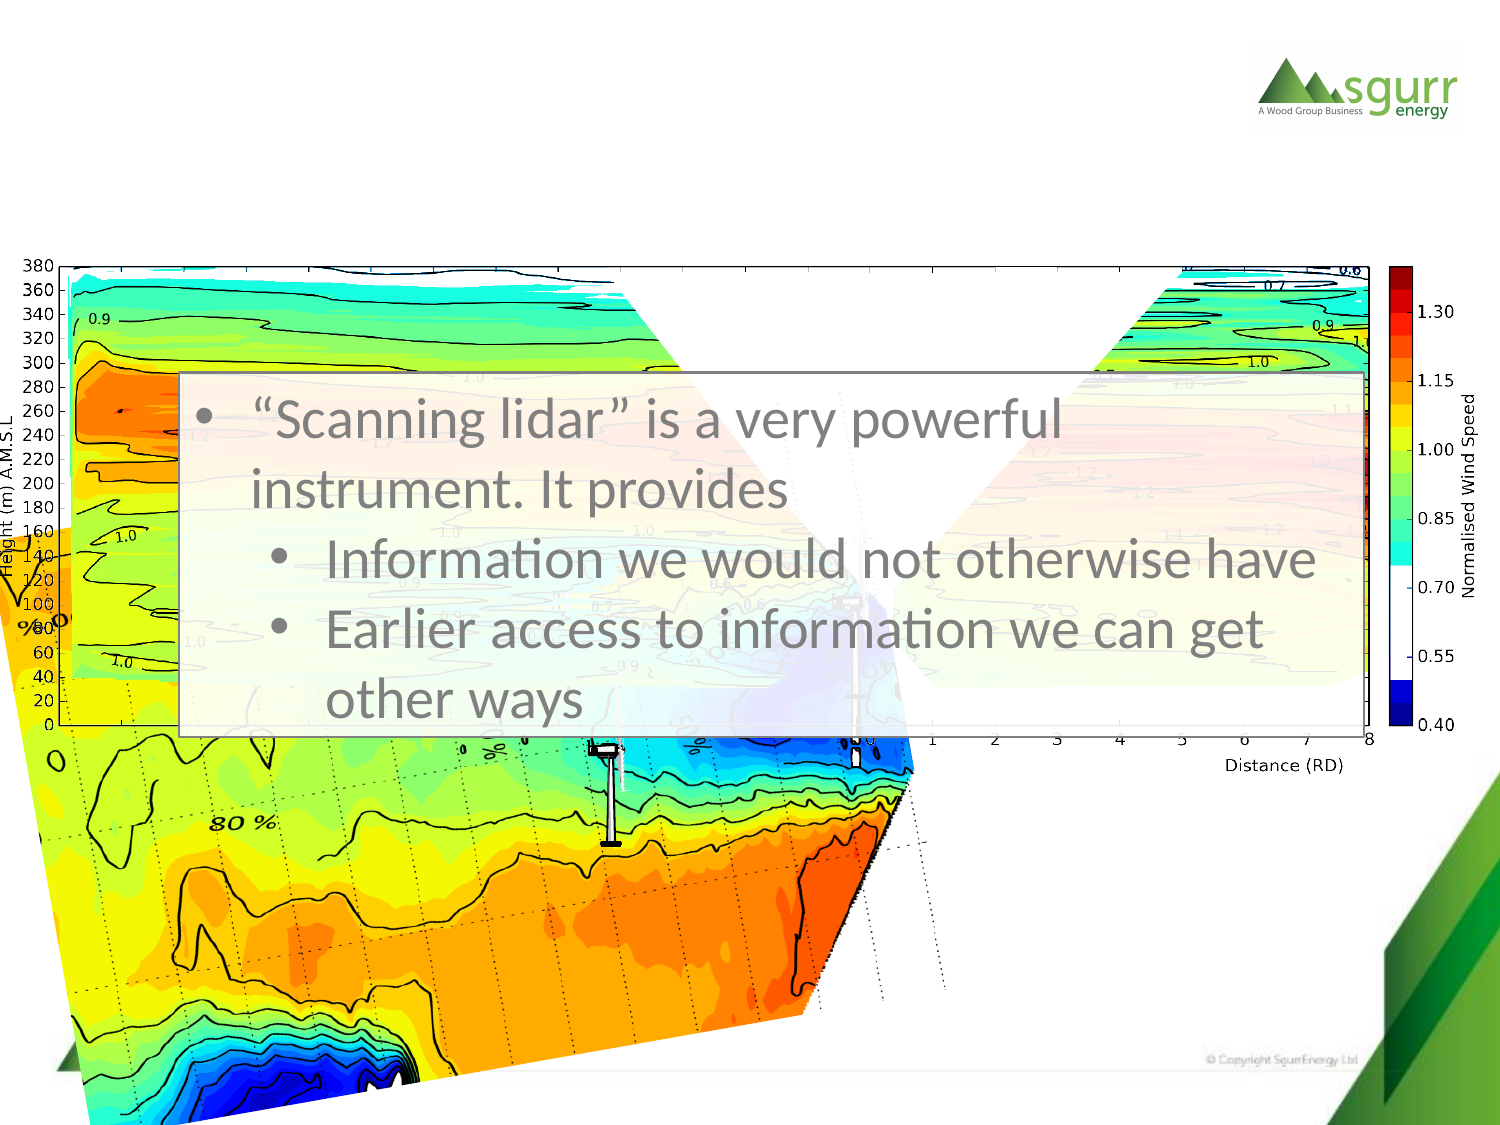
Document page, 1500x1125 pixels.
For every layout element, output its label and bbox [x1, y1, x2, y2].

picture [0, 8, 1500, 1125]
text_box [586, 665, 629, 846]
